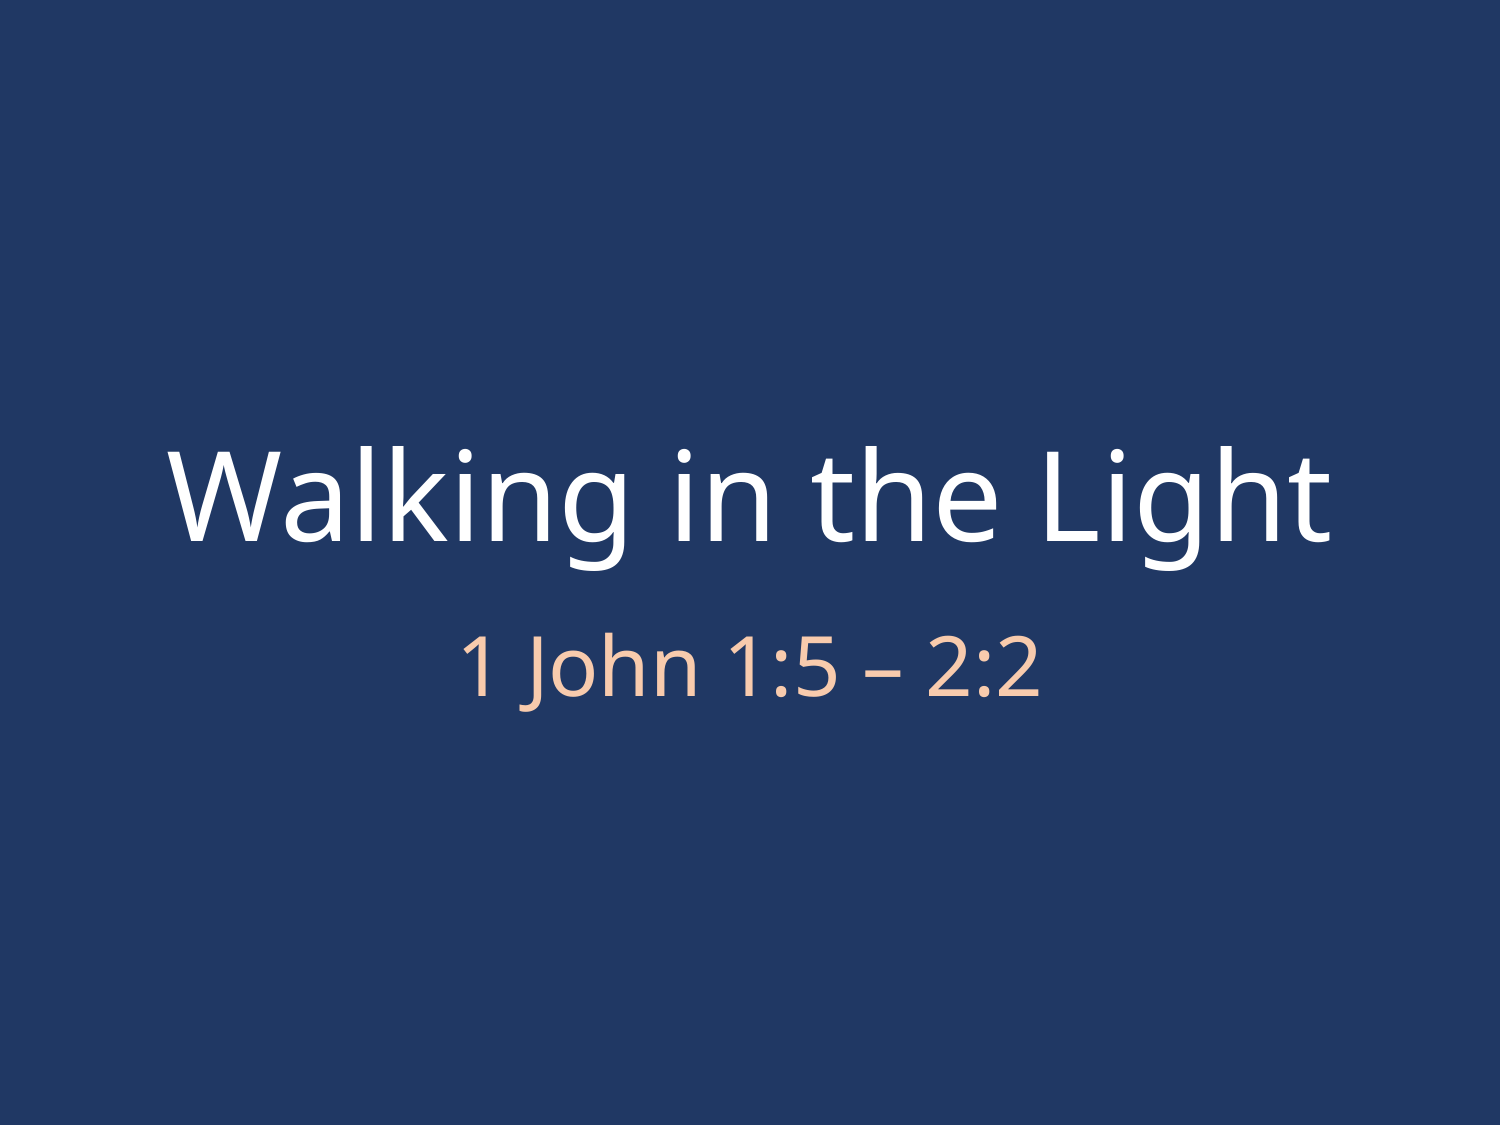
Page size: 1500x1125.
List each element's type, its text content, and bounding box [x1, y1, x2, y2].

subtitle 1 John 1:5 – 2:2 [187, 616, 1313, 863]
title Walking in the Light [112, 184, 1388, 576]
